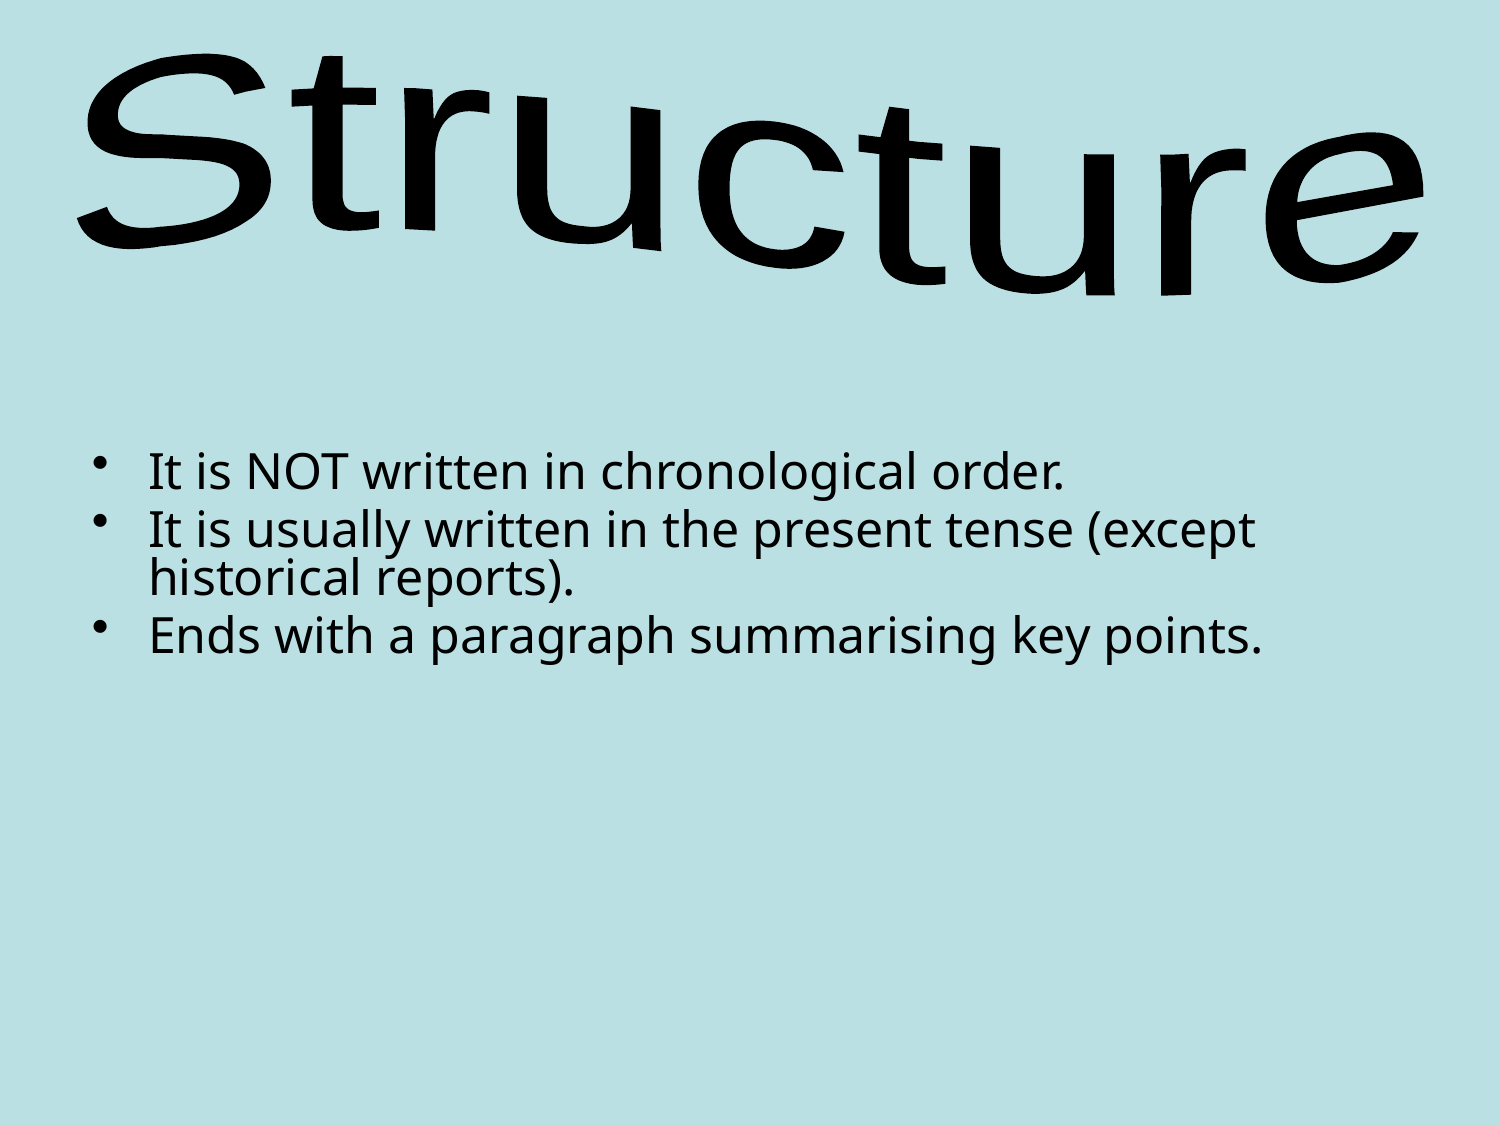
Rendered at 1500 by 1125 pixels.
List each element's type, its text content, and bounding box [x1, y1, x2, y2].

list It is NOT written in chronological order. It is usually written in the present tense (except historical reports). Ends with a paragraph summarising key points. [76, 373, 1500, 939]
